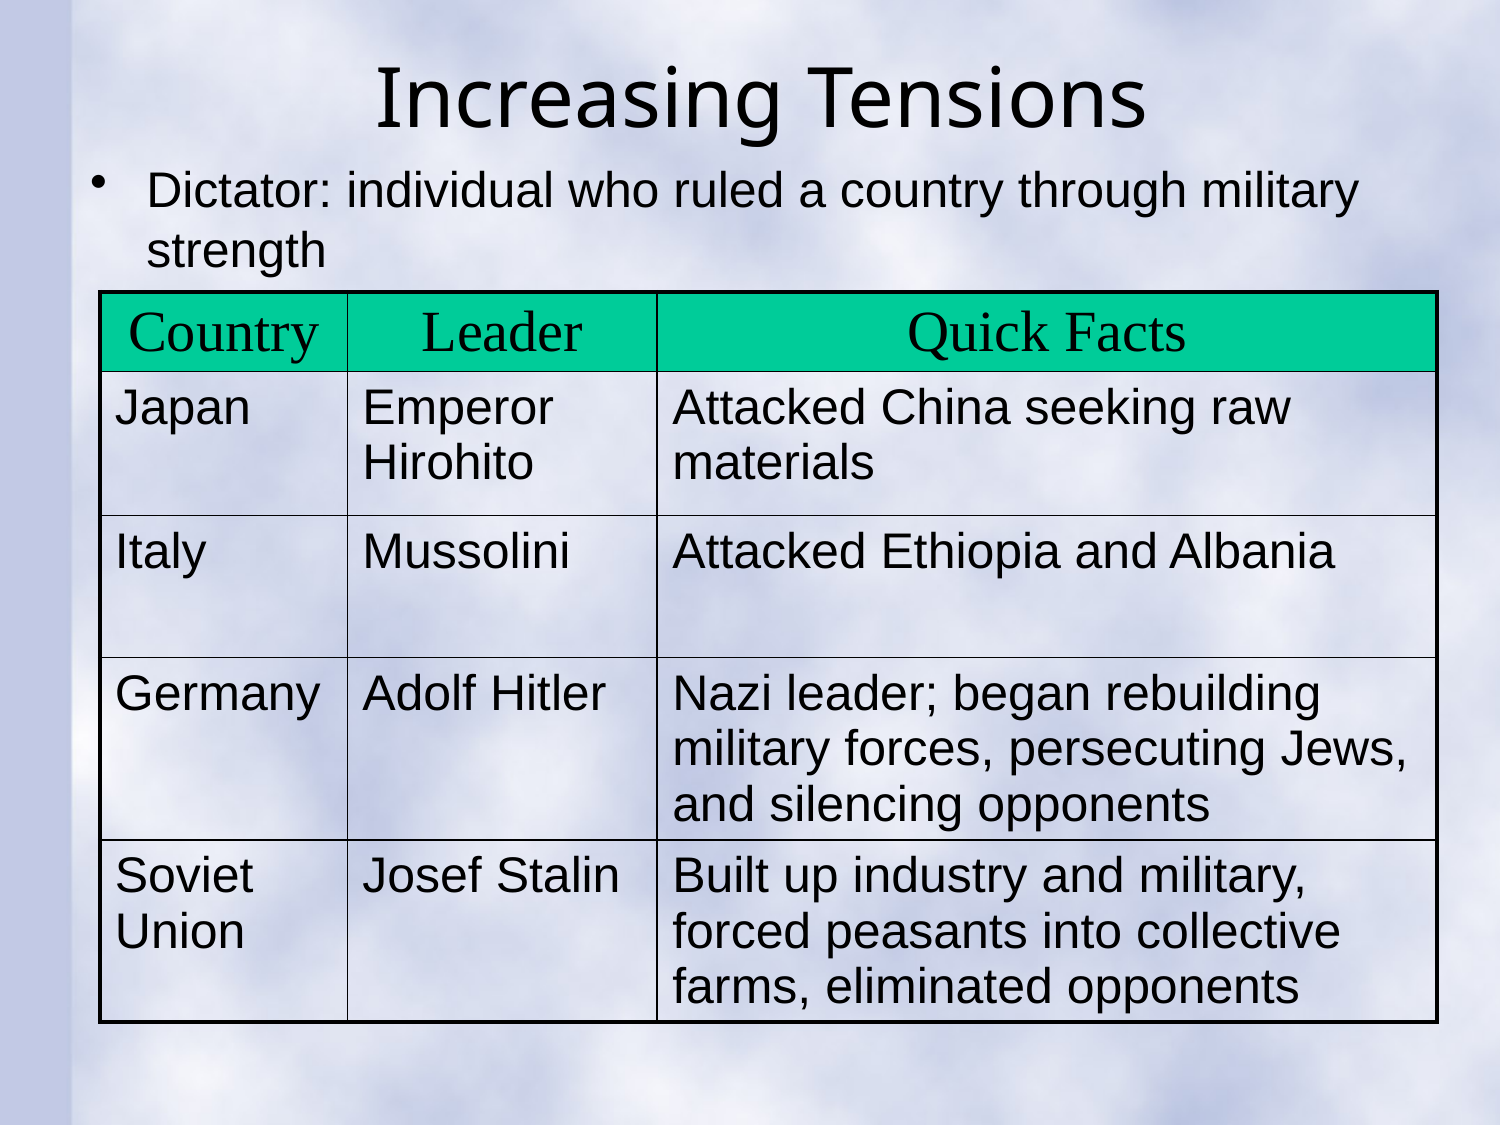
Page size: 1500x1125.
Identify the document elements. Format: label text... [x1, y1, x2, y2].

table_header Country [102, 294, 347, 371]
table_header Leader [348, 294, 656, 371]
title Increasing Tensions [124, 0, 1401, 149]
table_cell Italy [102, 516, 347, 657]
table_cell Nazi leader; began rebuilding military forces, persecuting Jews, and silencing opponents [658, 658, 1435, 839]
table_header Quick Facts [658, 294, 1435, 371]
list Dictator: individual who ruled a country through military strength [74, 149, 1463, 288]
table_cell Attacked Ethiopia and Albania [658, 516, 1435, 657]
table_cell Adolf Hitler [348, 658, 656, 839]
table_cell Emperor Hirohito [348, 372, 656, 515]
table_cell Josef Stalin [348, 841, 656, 1020]
table_cell Attacked China seeking raw materials [658, 372, 1435, 515]
table_cell Built up industry and military, forced peasants into collective farms, eliminated opponents [658, 841, 1435, 1020]
table_cell Soviet Union [102, 841, 347, 1020]
table_cell Germany [102, 658, 347, 839]
table_cell Japan [102, 372, 347, 515]
table_cell Mussolini [348, 516, 656, 657]
picture [0, 0, 1500, 1125]
